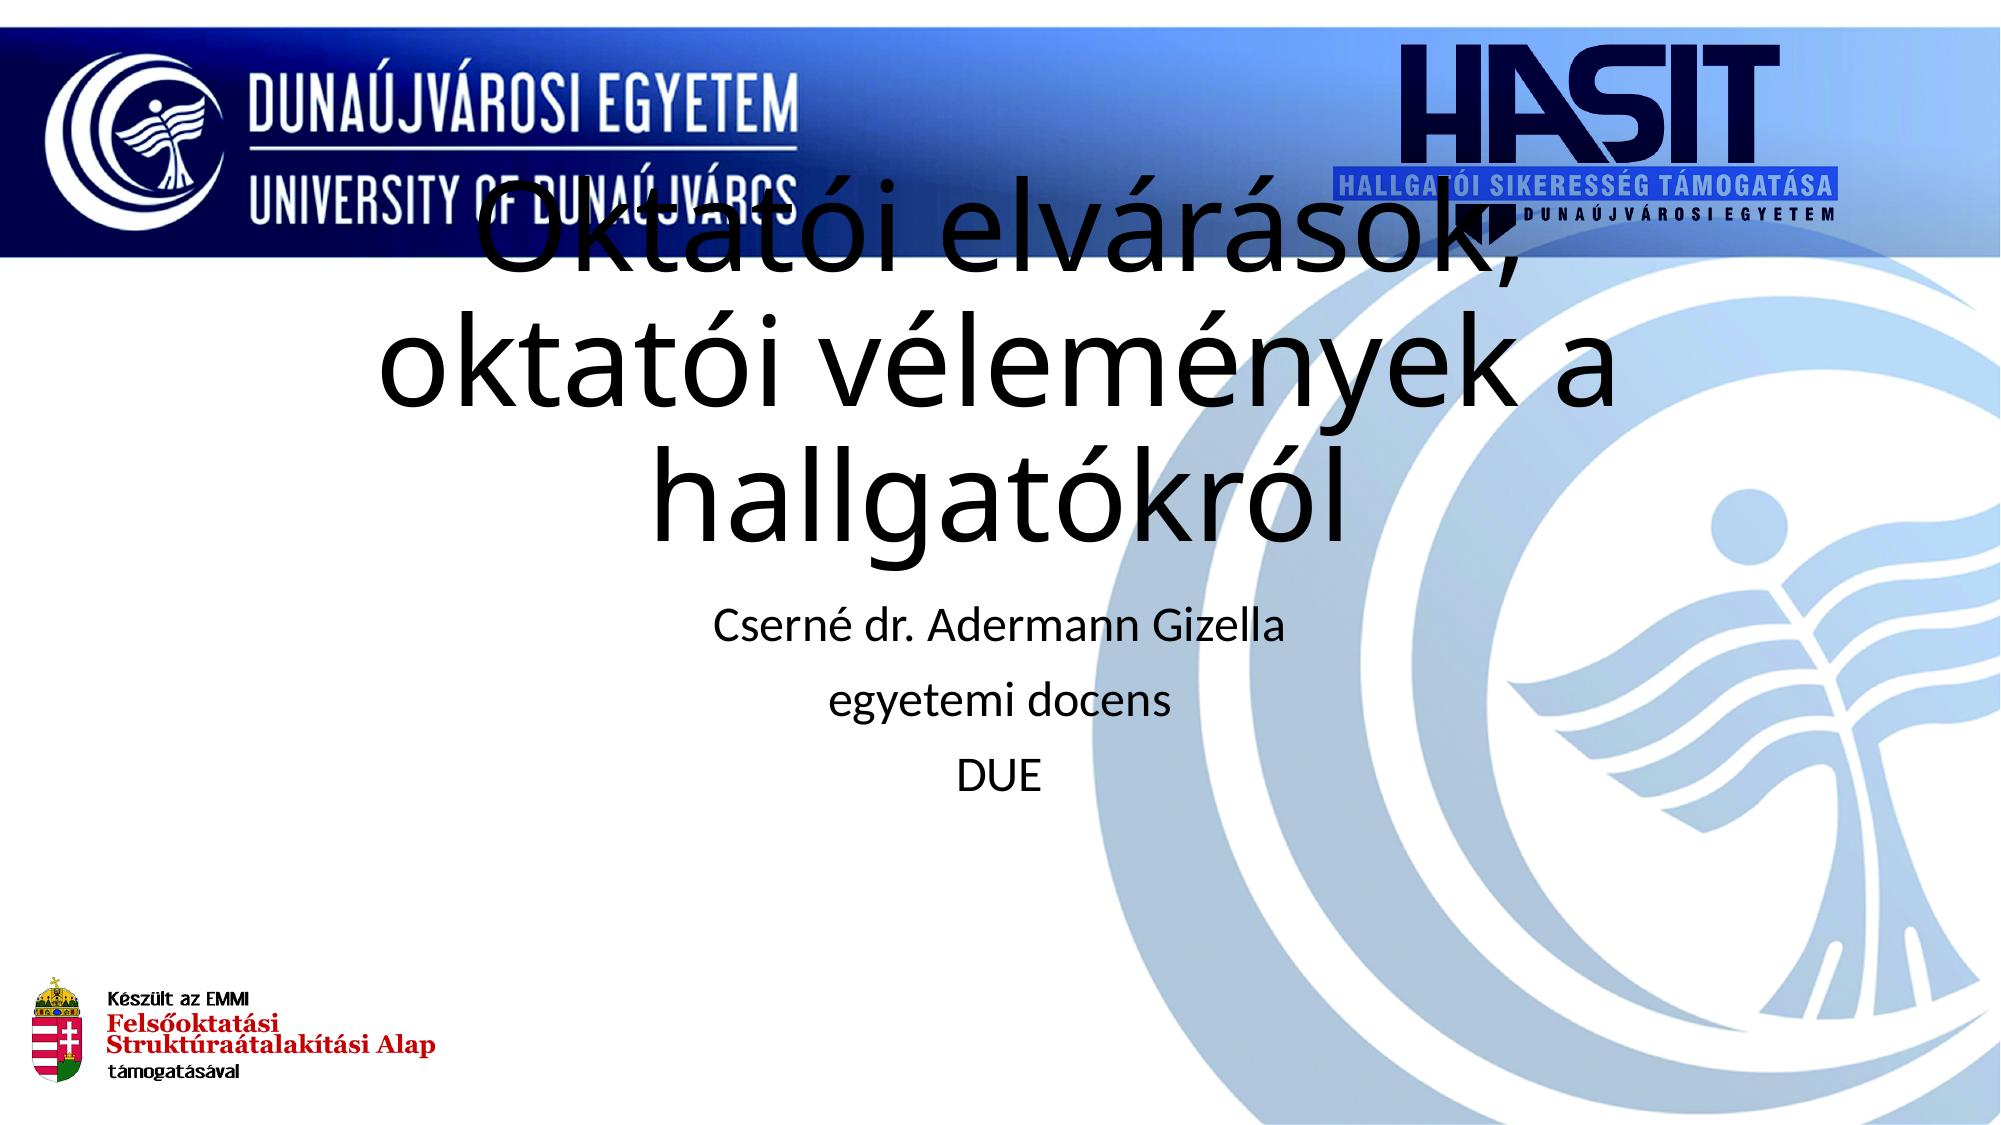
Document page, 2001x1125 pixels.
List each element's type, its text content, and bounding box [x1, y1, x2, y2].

picture [0, 0, 2001, 1125]
title Oktatói elvárások, oktatói vélemények a hallgatókról [249, 184, 1750, 576]
subtitle Cserné dr. Adermann Gizella egyetemi docens DUE [249, 590, 1750, 863]
